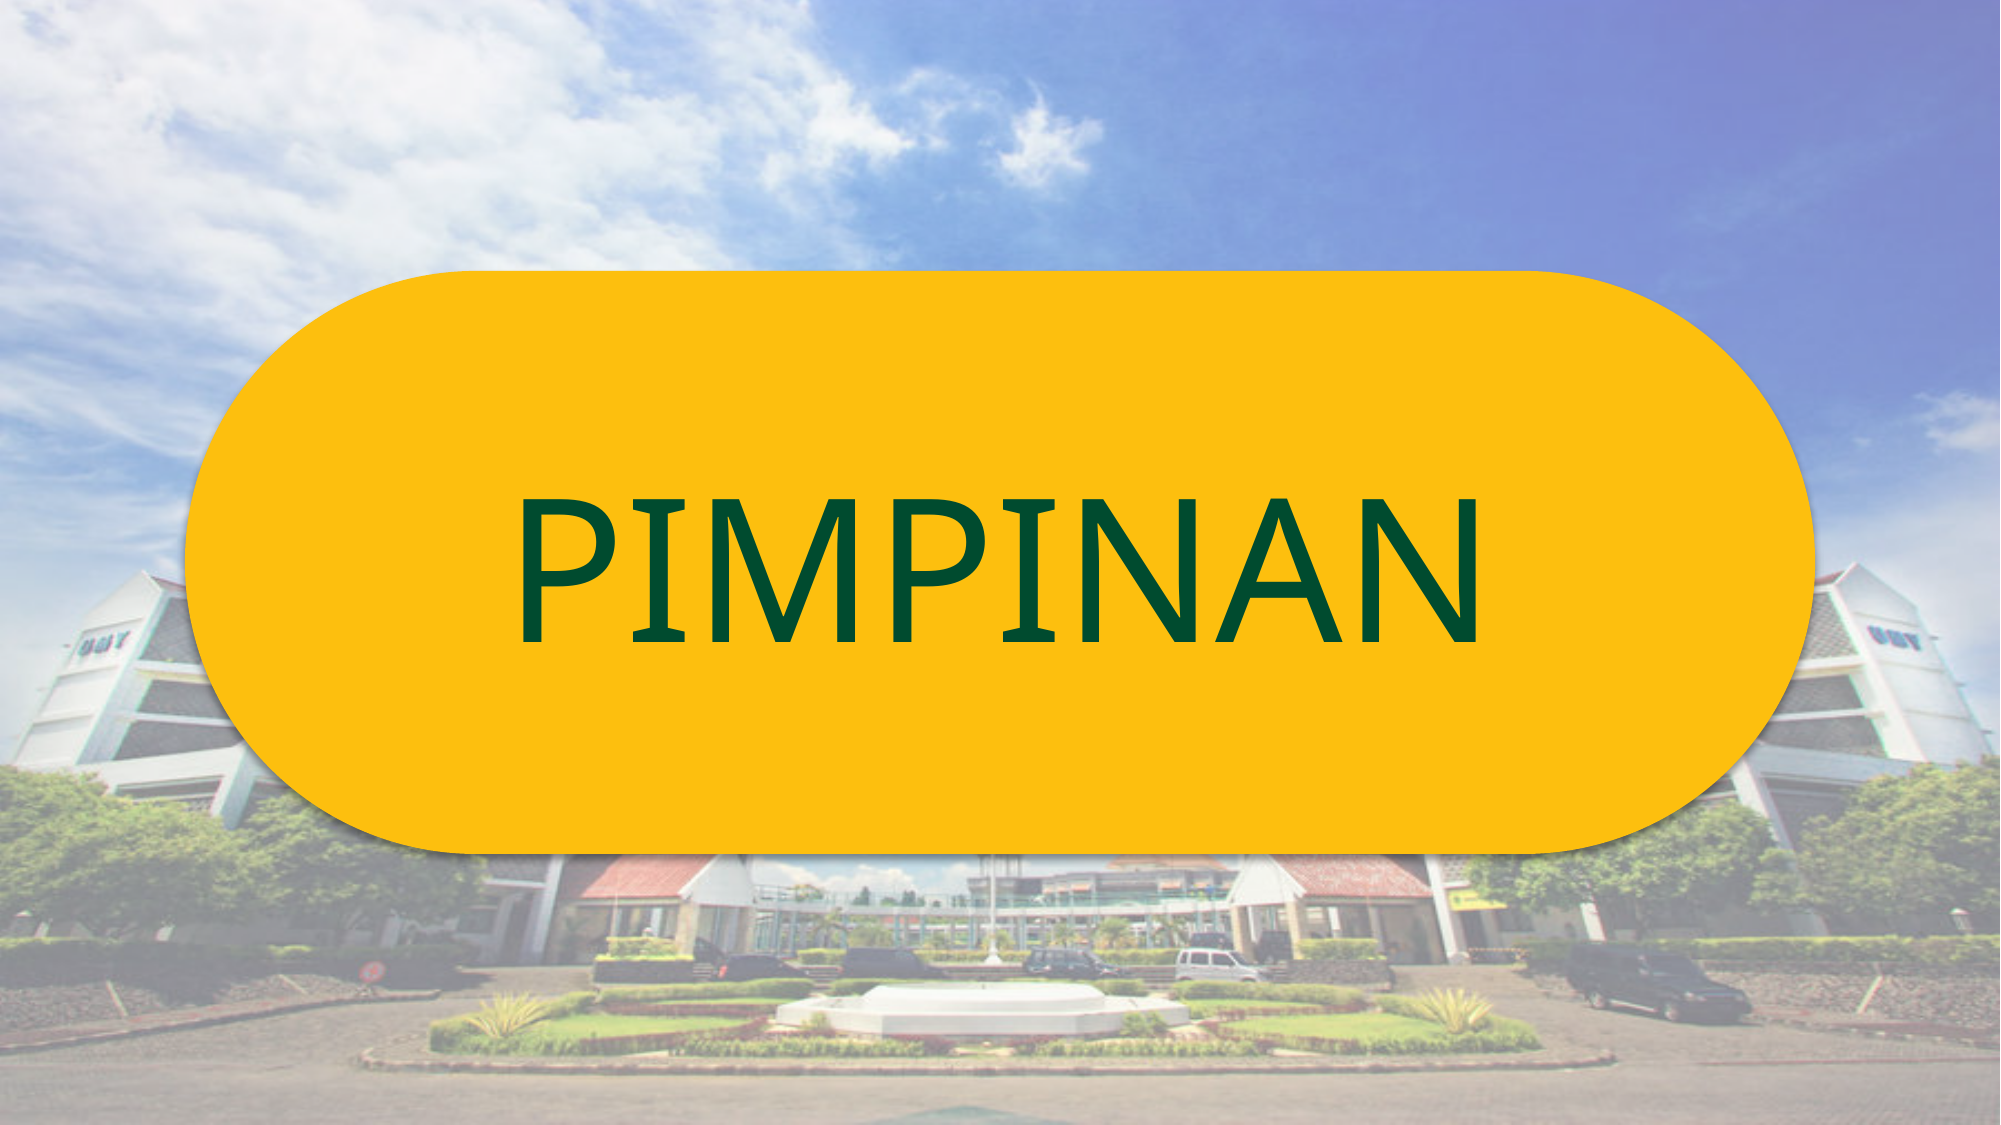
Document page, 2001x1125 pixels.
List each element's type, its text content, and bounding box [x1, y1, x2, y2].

text_box PIMPINAN [183, 269, 1817, 856]
